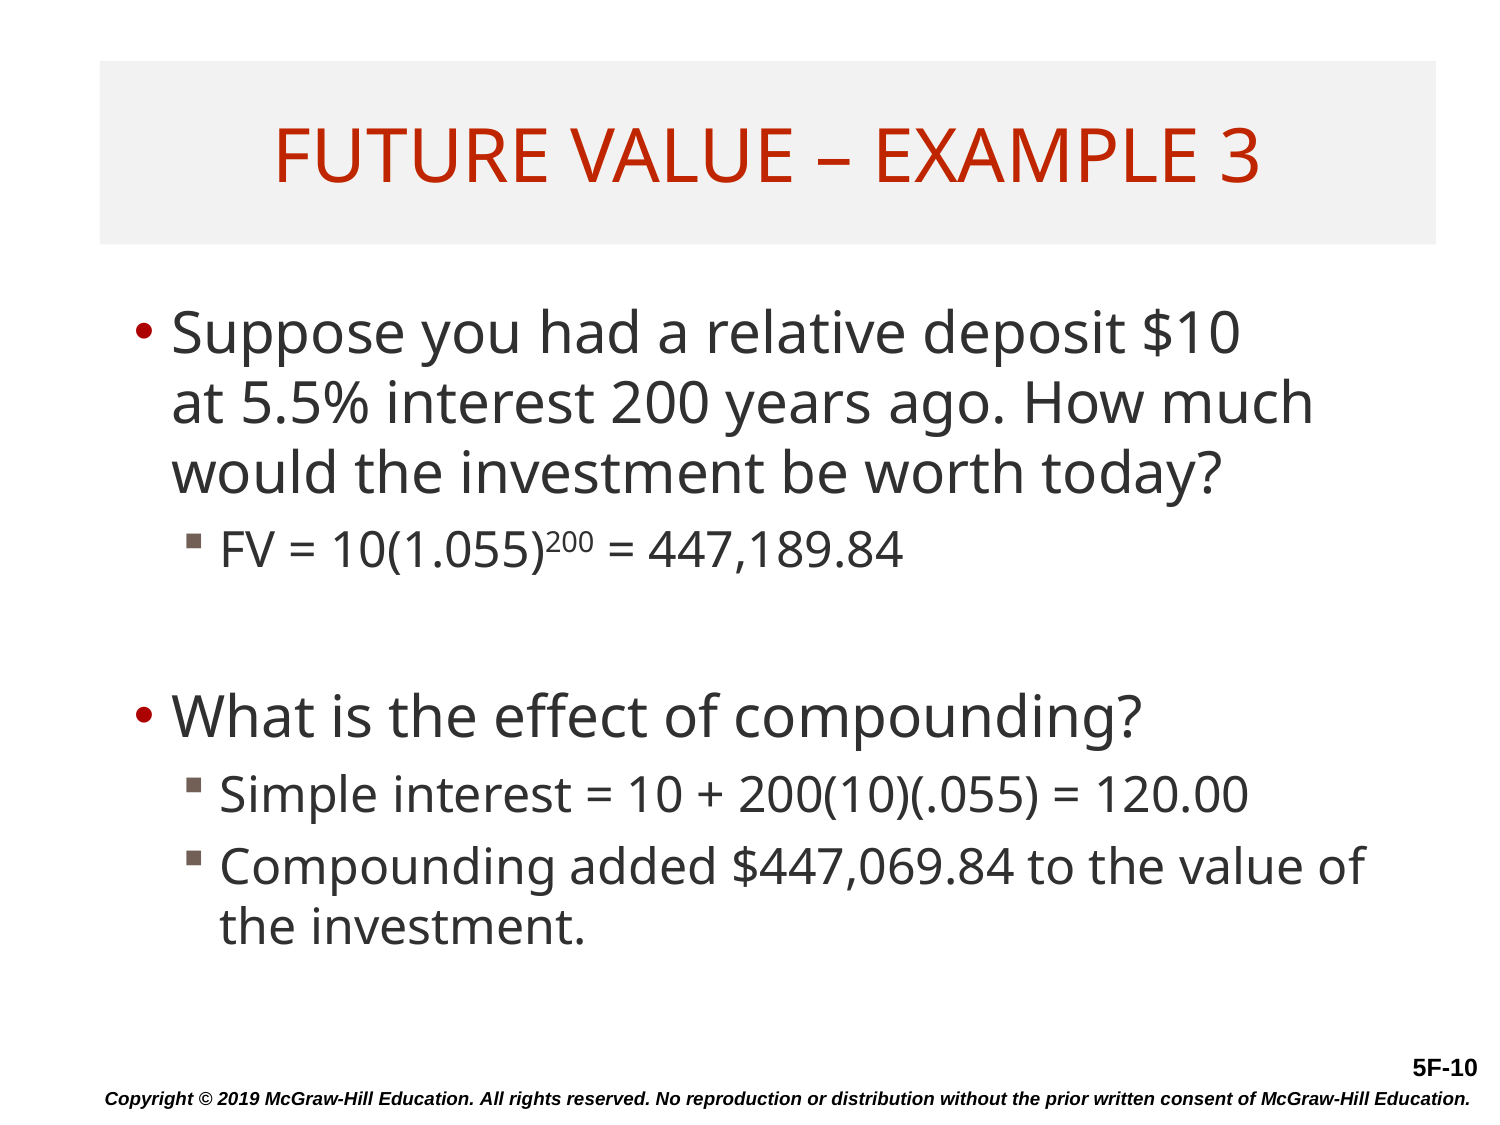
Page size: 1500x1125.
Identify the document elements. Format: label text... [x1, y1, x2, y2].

title Future Value – Example 3 [99, 61, 1436, 245]
list Suppose you had a relative deposit $10 at 5.5% interest 200 years ago. How much would the investment be worth today? FV = 10(1.055)200 = 447,189.84 What is the effect of compounding? Simple interest = 10 + 200(10)(.055) = 120.00 Compounding added $447,069.84 to the value of the investment. [99, 287, 1436, 1005]
footer Copyright © 2019 McGraw-Hill Education. All rights reserved. No reproduction or distribution without the prior written consent of McGraw-Hill Education. [75, 1071, 1500, 1125]
